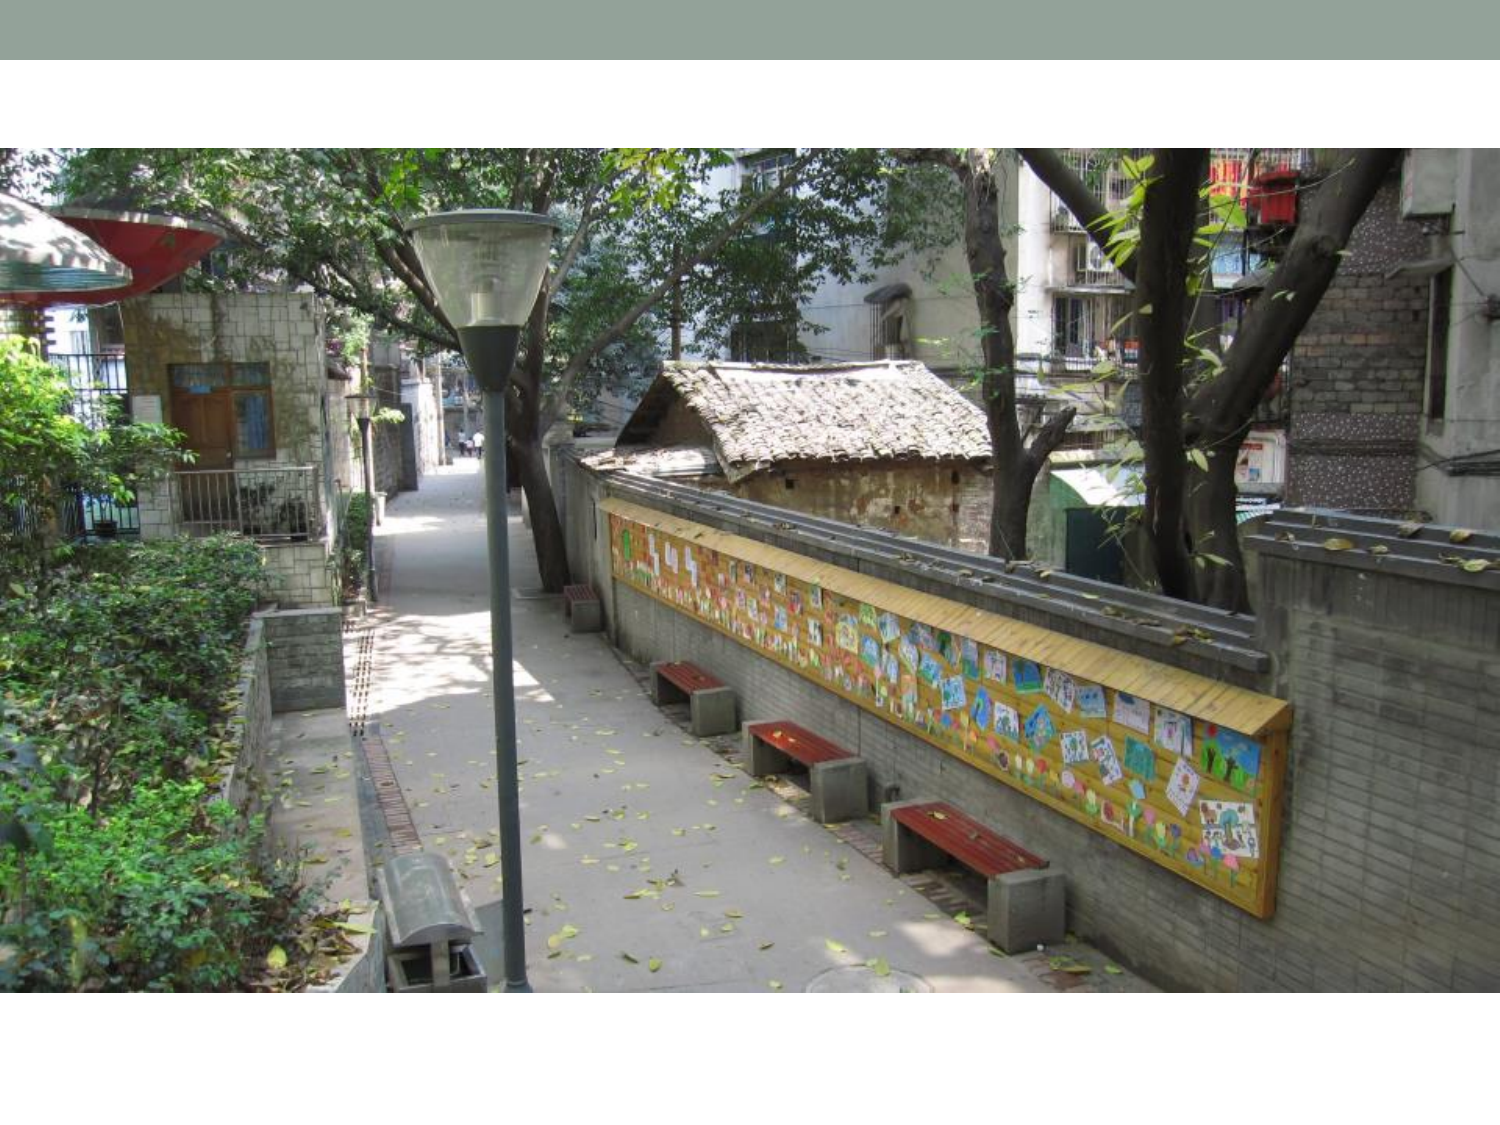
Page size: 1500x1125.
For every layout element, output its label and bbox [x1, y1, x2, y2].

picture [0, 148, 1500, 993]
